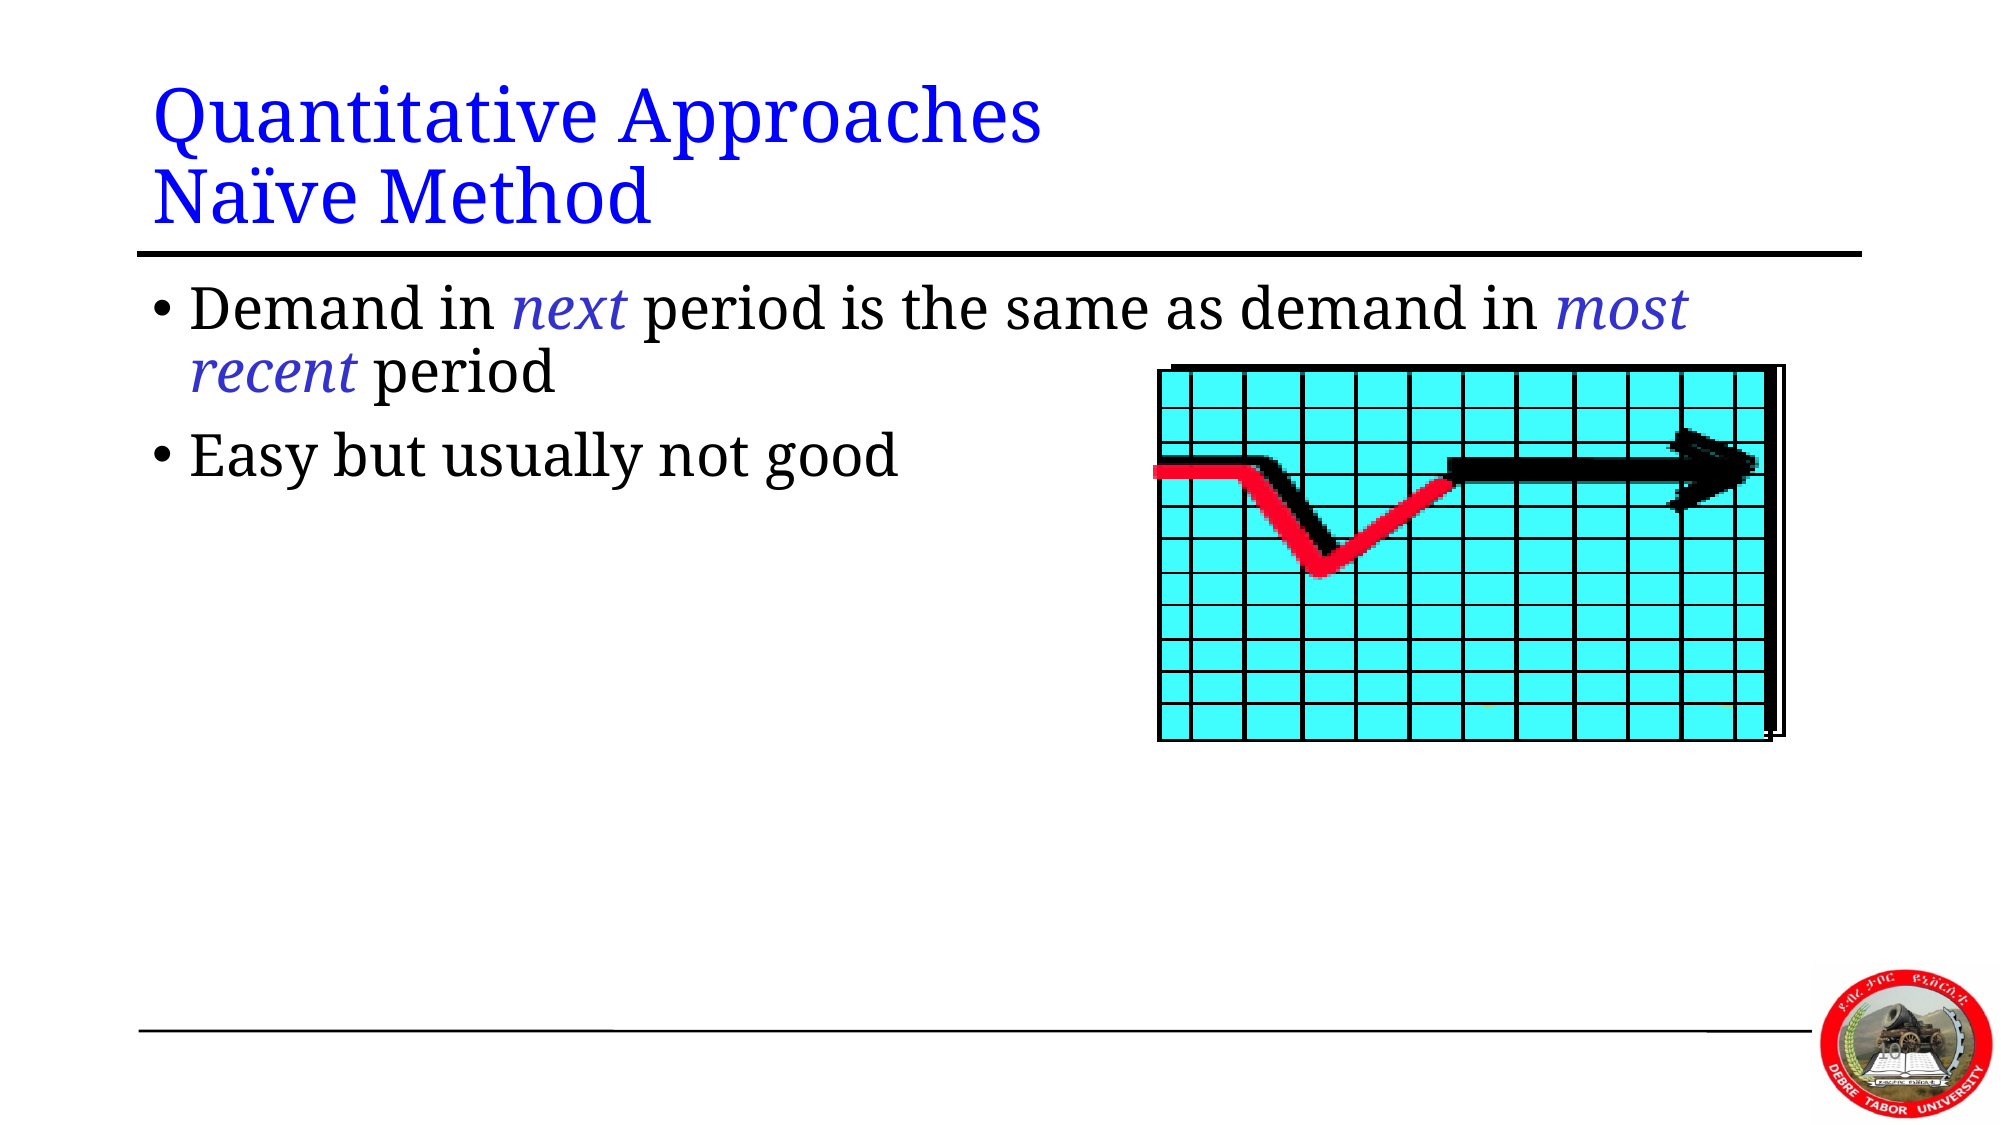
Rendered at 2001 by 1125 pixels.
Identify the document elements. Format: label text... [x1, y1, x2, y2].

picture [1149, 362, 1800, 745]
picture [1812, 962, 2000, 1125]
title Quantitative Approaches Naïve Method [137, 59, 1863, 259]
list Demand in next period is the same as demand in most recent period Easy but usually not good [137, 271, 1863, 1014]
slide_number 10 [1500, 1012, 1917, 1088]
